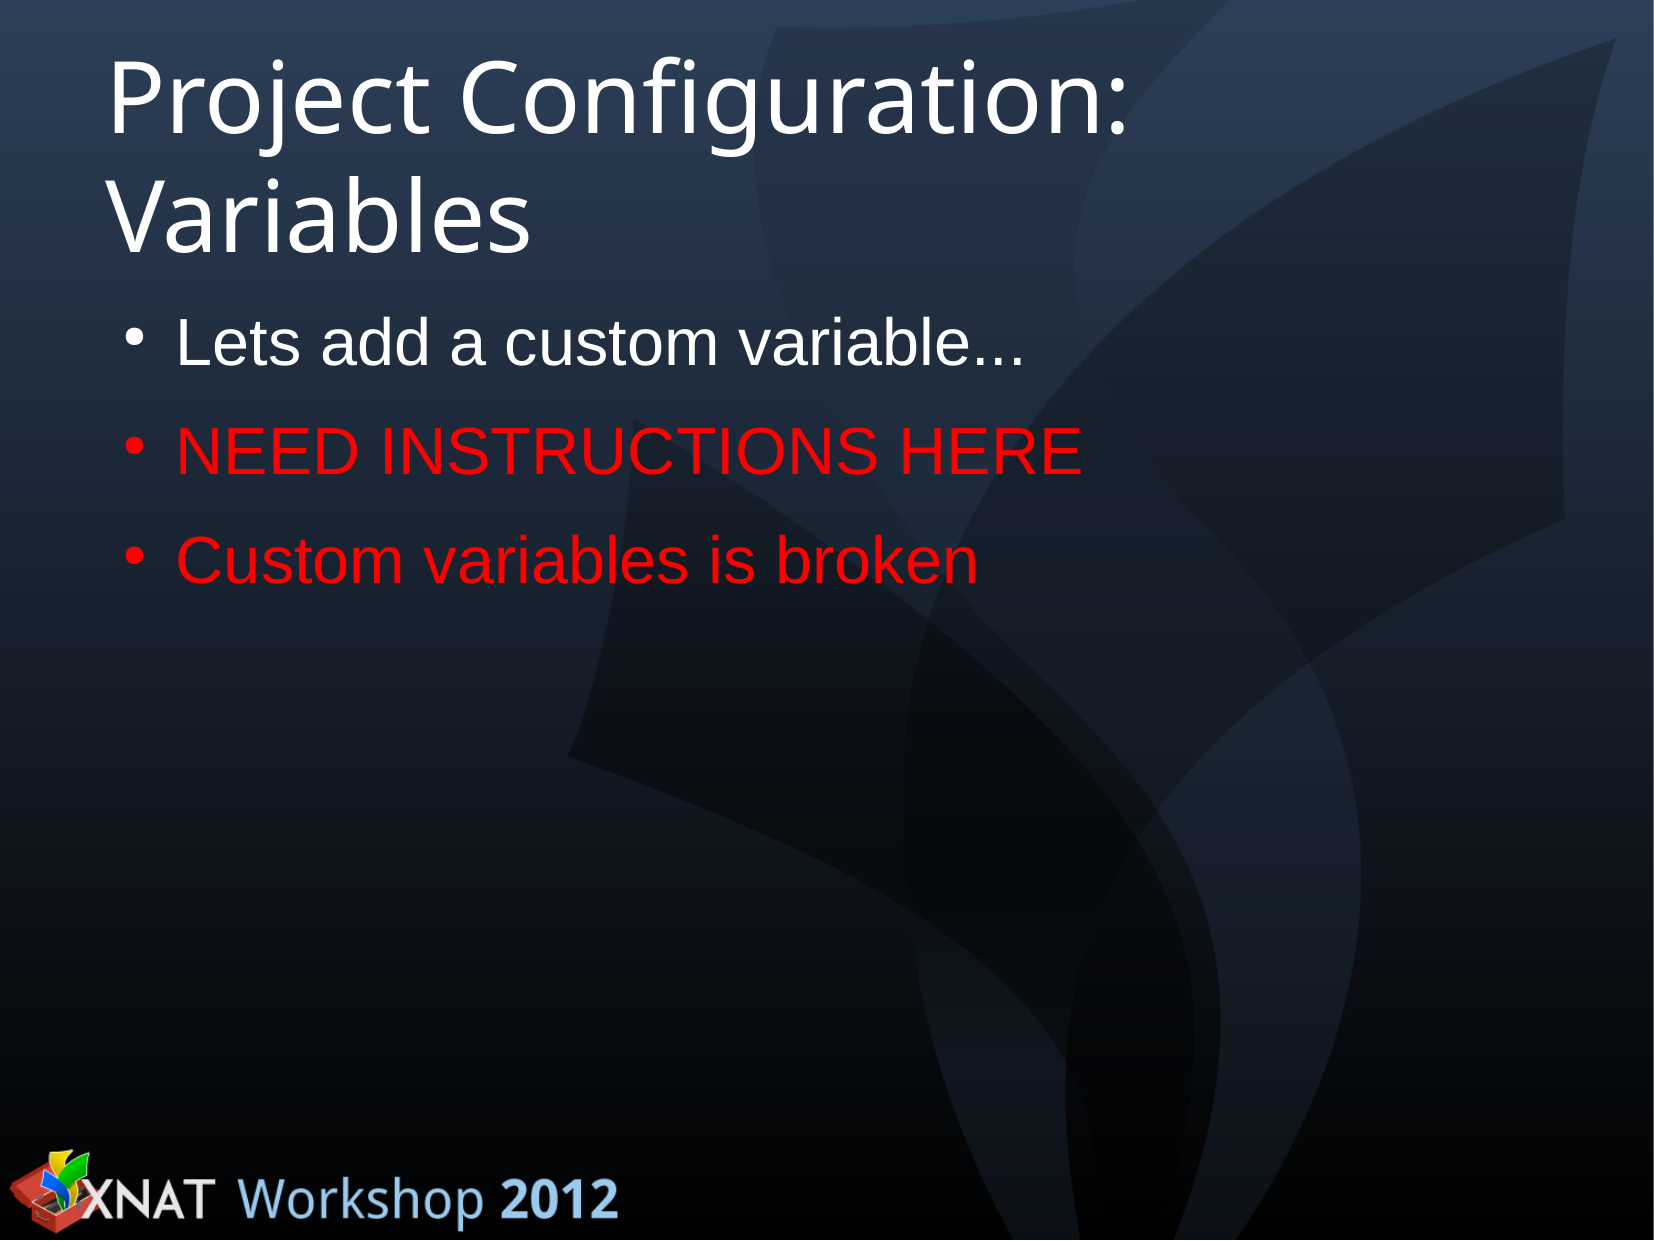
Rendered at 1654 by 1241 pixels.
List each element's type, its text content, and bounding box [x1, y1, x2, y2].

picture [0, 0, 1654, 1240]
list Lets add a custom variable... NEED INSTRUCTIONS HERE Custom variables is broken [88, 290, 1577, 1109]
title Project Configuration: Variables [88, 49, 1577, 257]
